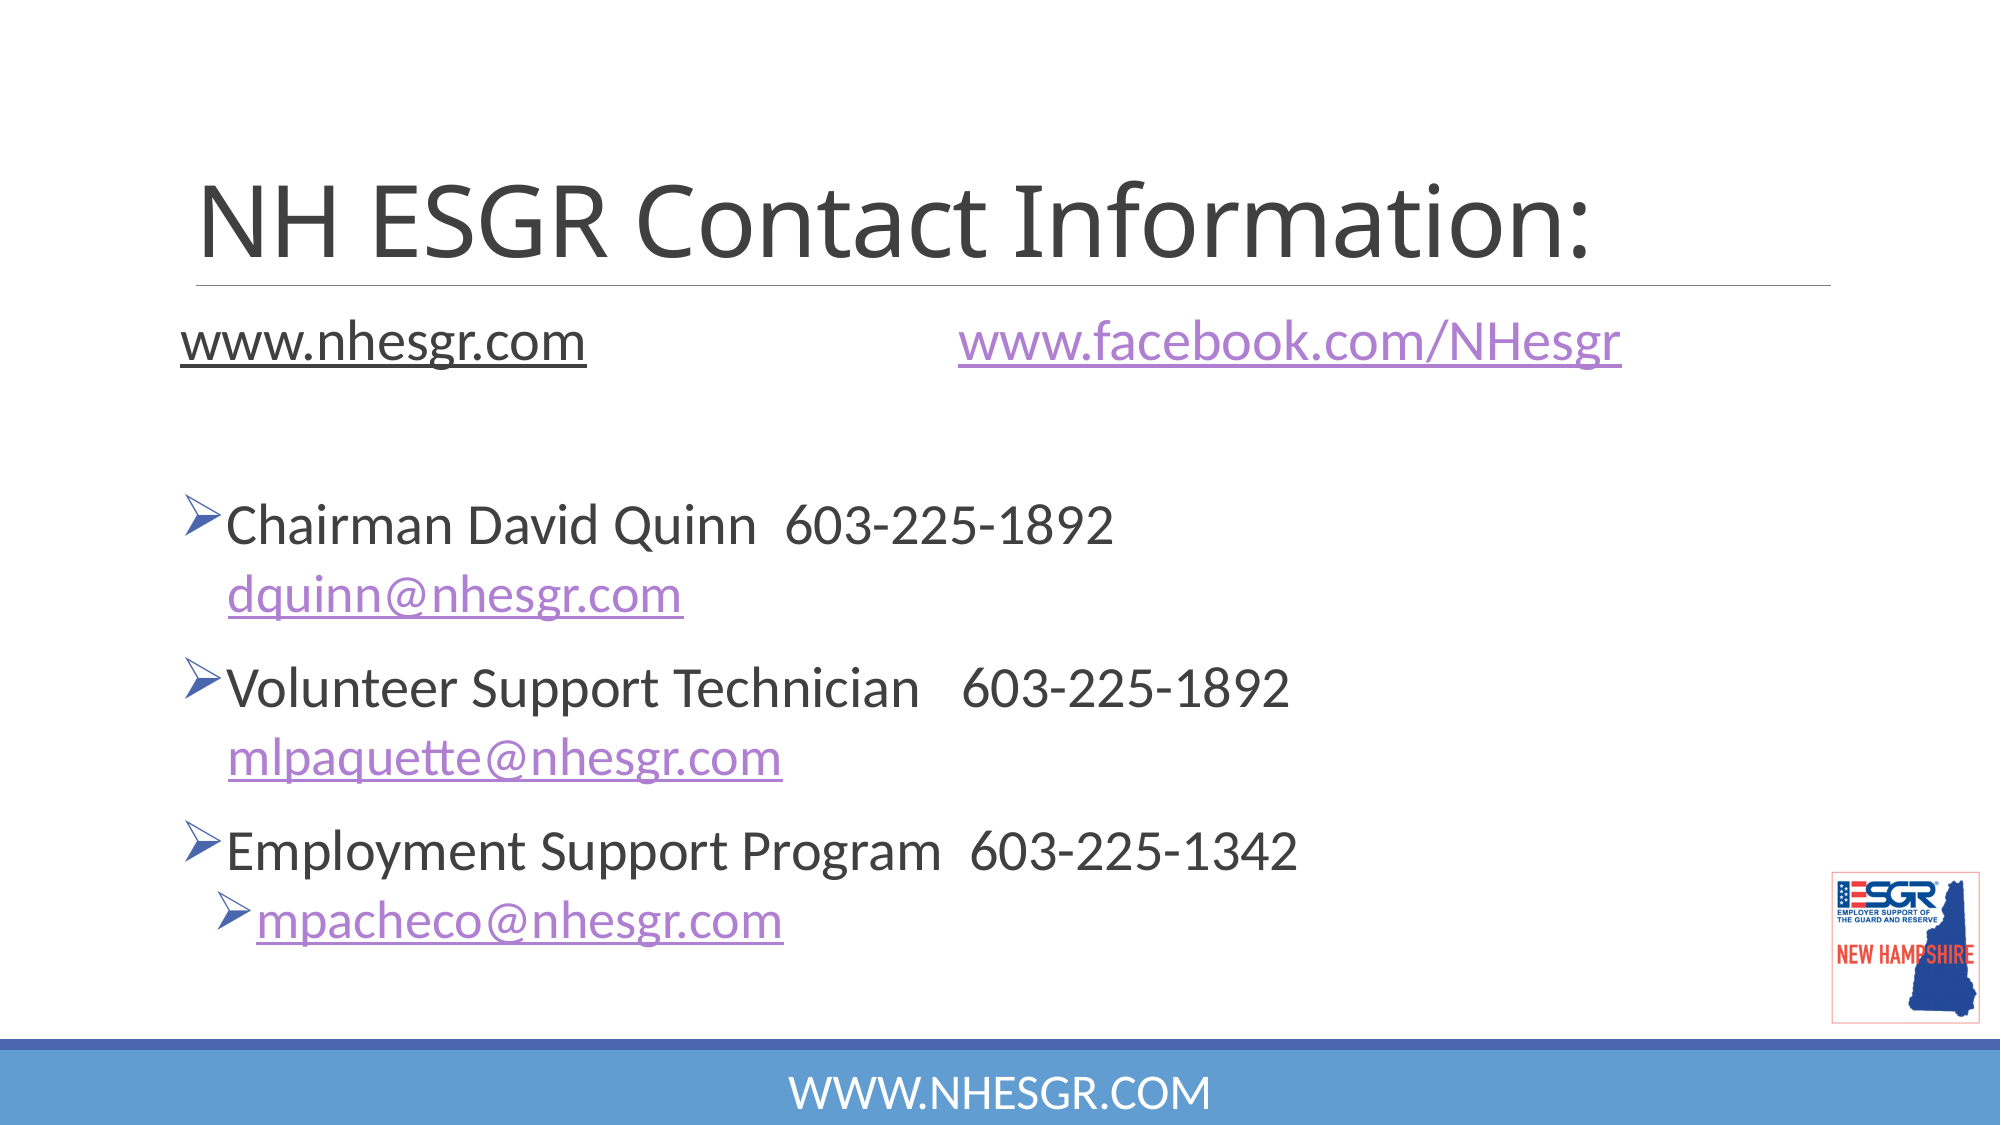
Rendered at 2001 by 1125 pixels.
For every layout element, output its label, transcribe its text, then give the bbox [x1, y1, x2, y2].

footer www.NHESGR.com [604, 1059, 1396, 1120]
picture [1829, 869, 1982, 1025]
title NH ESGR Contact Information: [180, 47, 1830, 285]
list www.nhesgr.com www.facebook.com/NHesgr Chairman David Quinn 603-225-1892 dquinn@nhesgr.com Volunteer Support Technician 603-225-1892 mlpaquette@nhesgr.com Employment Support Program 603-225-1342 mpacheco@nhesgr.com [180, 302, 1830, 994]
